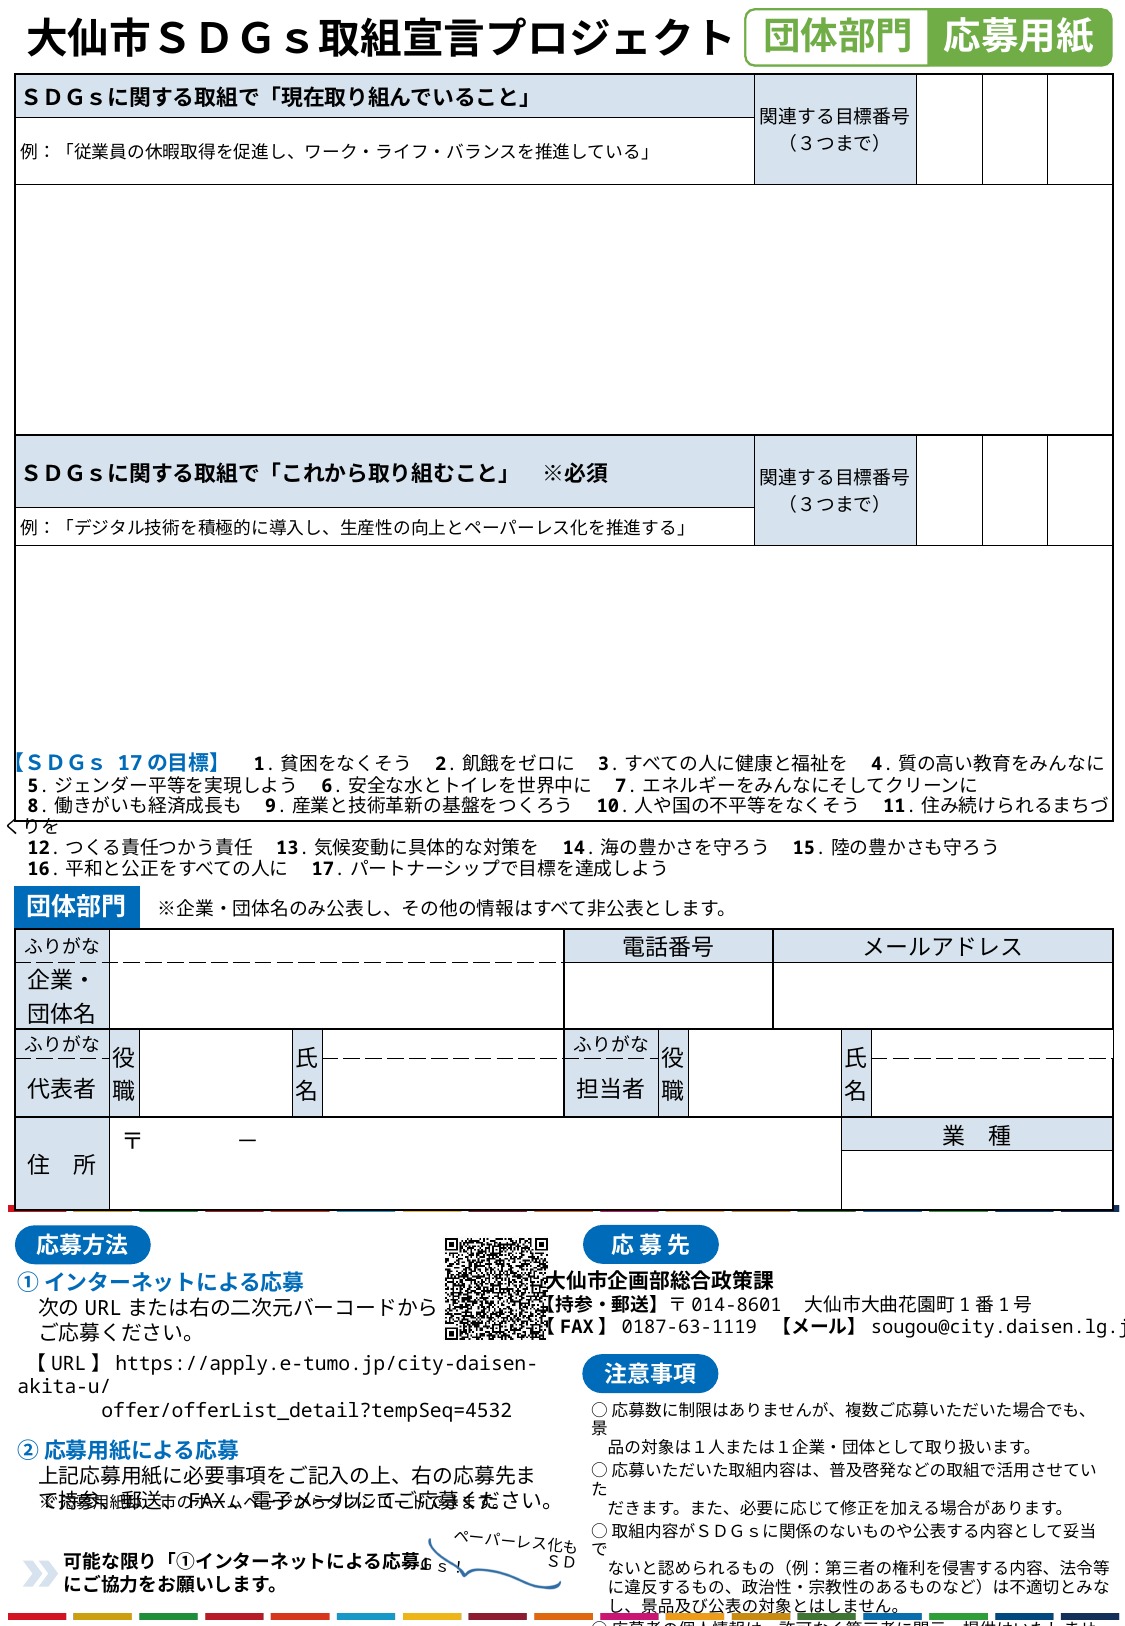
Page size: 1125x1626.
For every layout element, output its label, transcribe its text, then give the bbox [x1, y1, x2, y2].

table_cell [983, 436, 1047, 545]
table_cell 氏名 [842, 1030, 871, 1116]
table_header ※企業・団体名のみ公表し、その他の情報はすべて非公表とします。 [140, 887, 1113, 928]
picture [3, 1205, 1122, 1212]
picture [438, 1232, 553, 1345]
table_cell 役職 [659, 1030, 688, 1116]
table_cell [110, 962, 563, 1028]
table_cell ふりがな [16, 930, 109, 962]
table_header 団体部門 [16, 887, 138, 928]
table_cell [842, 1151, 1112, 1209]
table_cell 代表者 [16, 1058, 109, 1116]
table_cell 関連する目標番号 （３つまで） [755, 436, 916, 545]
table_cell [689, 1030, 841, 1116]
table_cell [140, 1030, 292, 1116]
table_cell 〒 － [110, 1118, 841, 1209]
picture [3, 1613, 1122, 1620]
table_cell 住 所 [16, 1118, 109, 1209]
table_cell [1048, 436, 1112, 545]
table_cell [872, 1030, 1113, 1058]
table_header [983, 75, 1047, 184]
table_cell 例：「従業員の休暇取得を促進し、ワーク・ライフ・バランスを推進している」 [16, 118, 754, 184]
table_cell ＳＤＧｓに関する取組で「これから取り組むこと」 ※必須 [16, 436, 754, 507]
table_cell [323, 1058, 563, 1116]
table_header ＳＤＧｓに関する取組で「現在取り組んでいること」 [16, 75, 754, 117]
table_header [917, 75, 982, 184]
table_header [1048, 75, 1112, 184]
table_cell ふりがな [565, 1030, 658, 1058]
table_cell 氏名 [293, 1030, 322, 1116]
table_cell [16, 546, 1112, 820]
table_cell 電話番号 [565, 930, 772, 962]
table_cell 企業・ 団体名 [16, 962, 109, 1028]
table_cell [872, 1058, 1112, 1116]
table_cell [110, 930, 563, 962]
table_cell 業 種 [842, 1118, 1112, 1150]
table_header 関連する目標番号 （３つまで） [755, 75, 916, 184]
table_cell [565, 963, 772, 1028]
table_cell 担当者 [565, 1058, 658, 1116]
table_cell [16, 185, 1112, 434]
table_cell 例：「デジタル技術を積極的に導入し、生産性の向上とペーパーレス化を推進する」 [16, 508, 754, 545]
table_cell ふりがな [16, 1030, 109, 1058]
table_cell [323, 1030, 563, 1058]
table_cell メールアドレス [774, 930, 1112, 962]
table_cell [774, 963, 1112, 1028]
table_cell 役職 [110, 1030, 139, 1116]
table_cell [917, 436, 982, 545]
